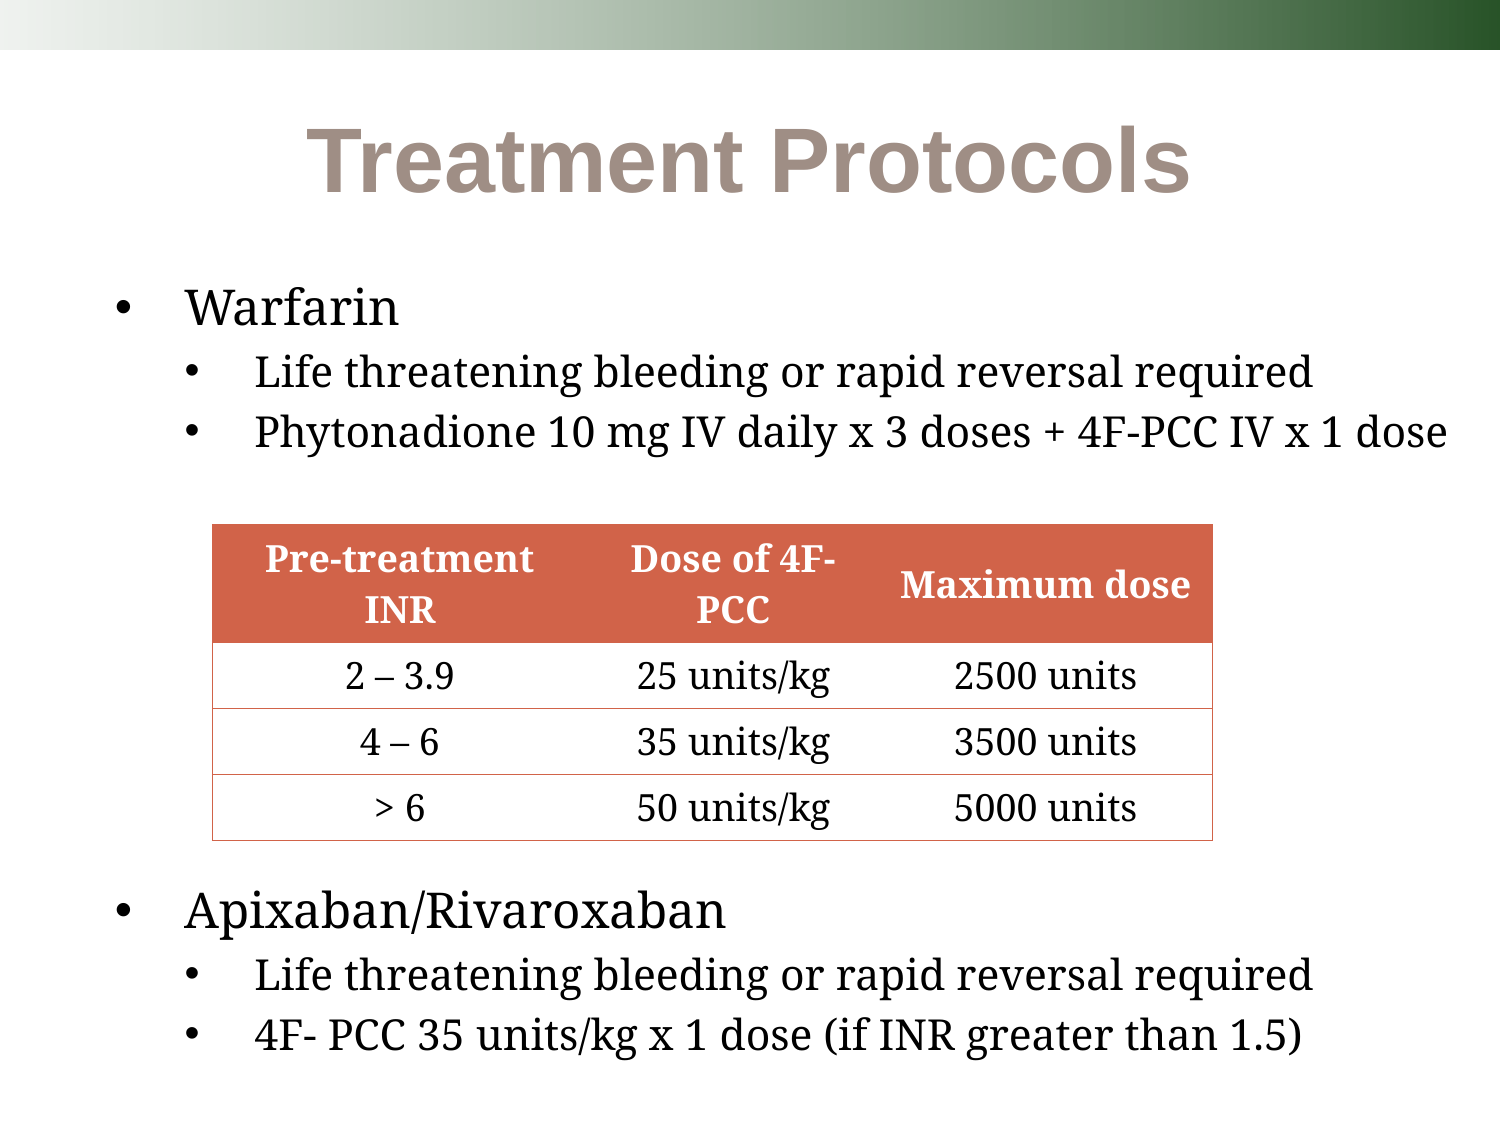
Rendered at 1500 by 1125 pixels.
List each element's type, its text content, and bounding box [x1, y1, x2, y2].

text_box Treatment Protocols [0, 62, 1500, 250]
table_cell 25 units/kg [587, 643, 879, 708]
table_header Pre-treatment INR [213, 526, 587, 641]
table_cell > 6 [213, 775, 587, 840]
table_cell 2500 units [879, 643, 1212, 708]
text_box Warfarin Life threatening bleeding or rapid reversal required Phytonadione 10 mg IV daily x 3 doses + 4F-PCC IV x 1 dose Apixaban/Rivaroxaban Life threatening bleeding or rapid reversal required 4F- PCC 35 units/kg x 1 dose (if INR greater than 1.5) [99, 250, 1488, 1075]
table_cell 5000 units [879, 775, 1212, 840]
table_cell 50 units/kg [587, 775, 879, 840]
table_cell 4 – 6 [213, 709, 587, 774]
table_cell 35 units/kg [587, 709, 879, 774]
table_header Maximum dose [879, 526, 1212, 641]
table_cell 3500 units [879, 709, 1212, 774]
table_header Dose of 4F-PCC [587, 526, 879, 641]
text_box [0, 0, 1500, 50]
table_cell 2 – 3.9 [213, 643, 587, 708]
